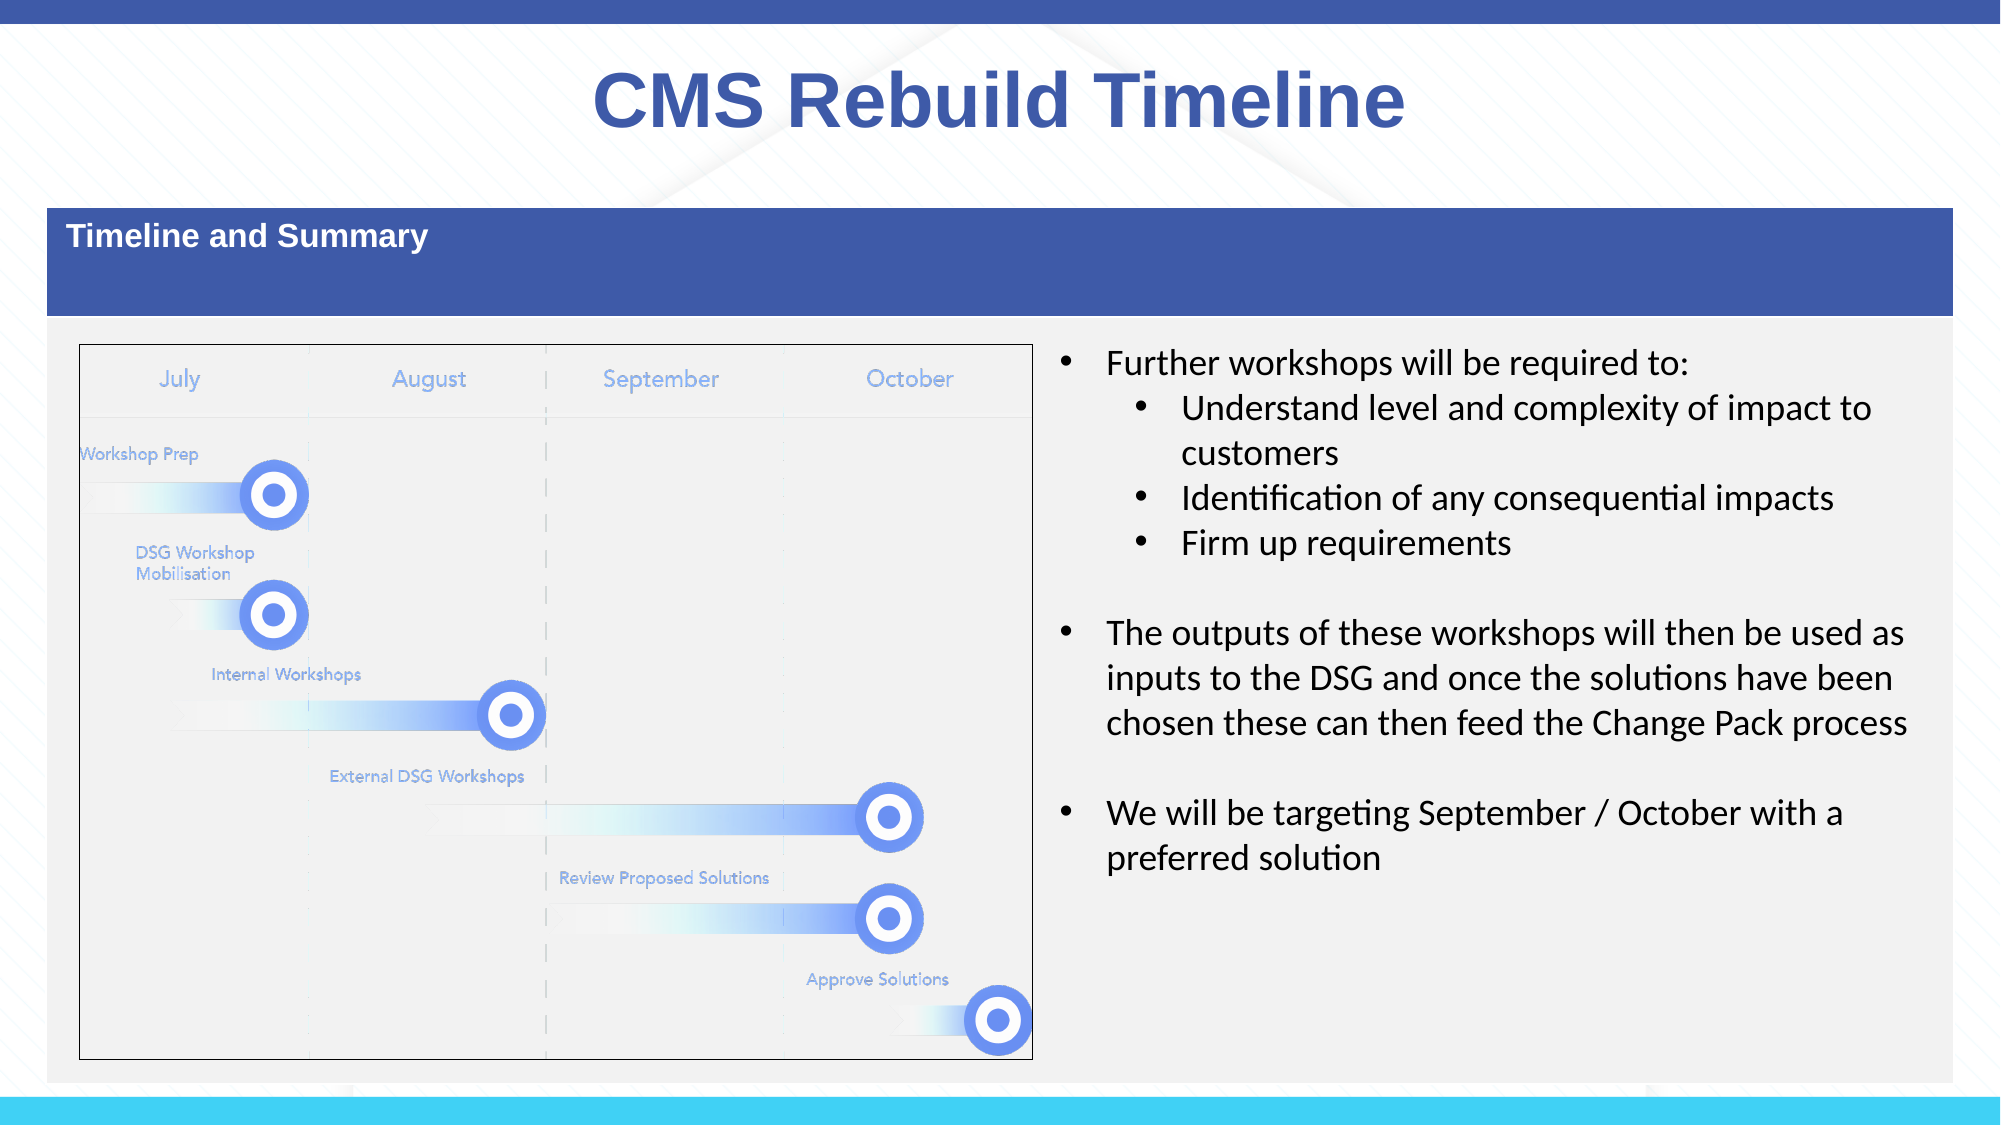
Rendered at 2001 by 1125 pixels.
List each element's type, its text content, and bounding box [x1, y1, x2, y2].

table_cell [47, 318, 1953, 1083]
table_header Timeline and Summary [47, 208, 1953, 316]
picture [0, 0, 2001, 1125]
text_box Further workshops will be required to: Understand level and complexity of impact to customers Identification of any consequential impacts Firm up requirements The outputs of these workshops will then be used as inputs to the DSG and once the solutions have been chosen these can then feed the Change Pack process We will be targeting September / October with a preferred solution [1044, 330, 1940, 931]
title CMS Rebuild Timeline [99, 26, 1900, 167]
